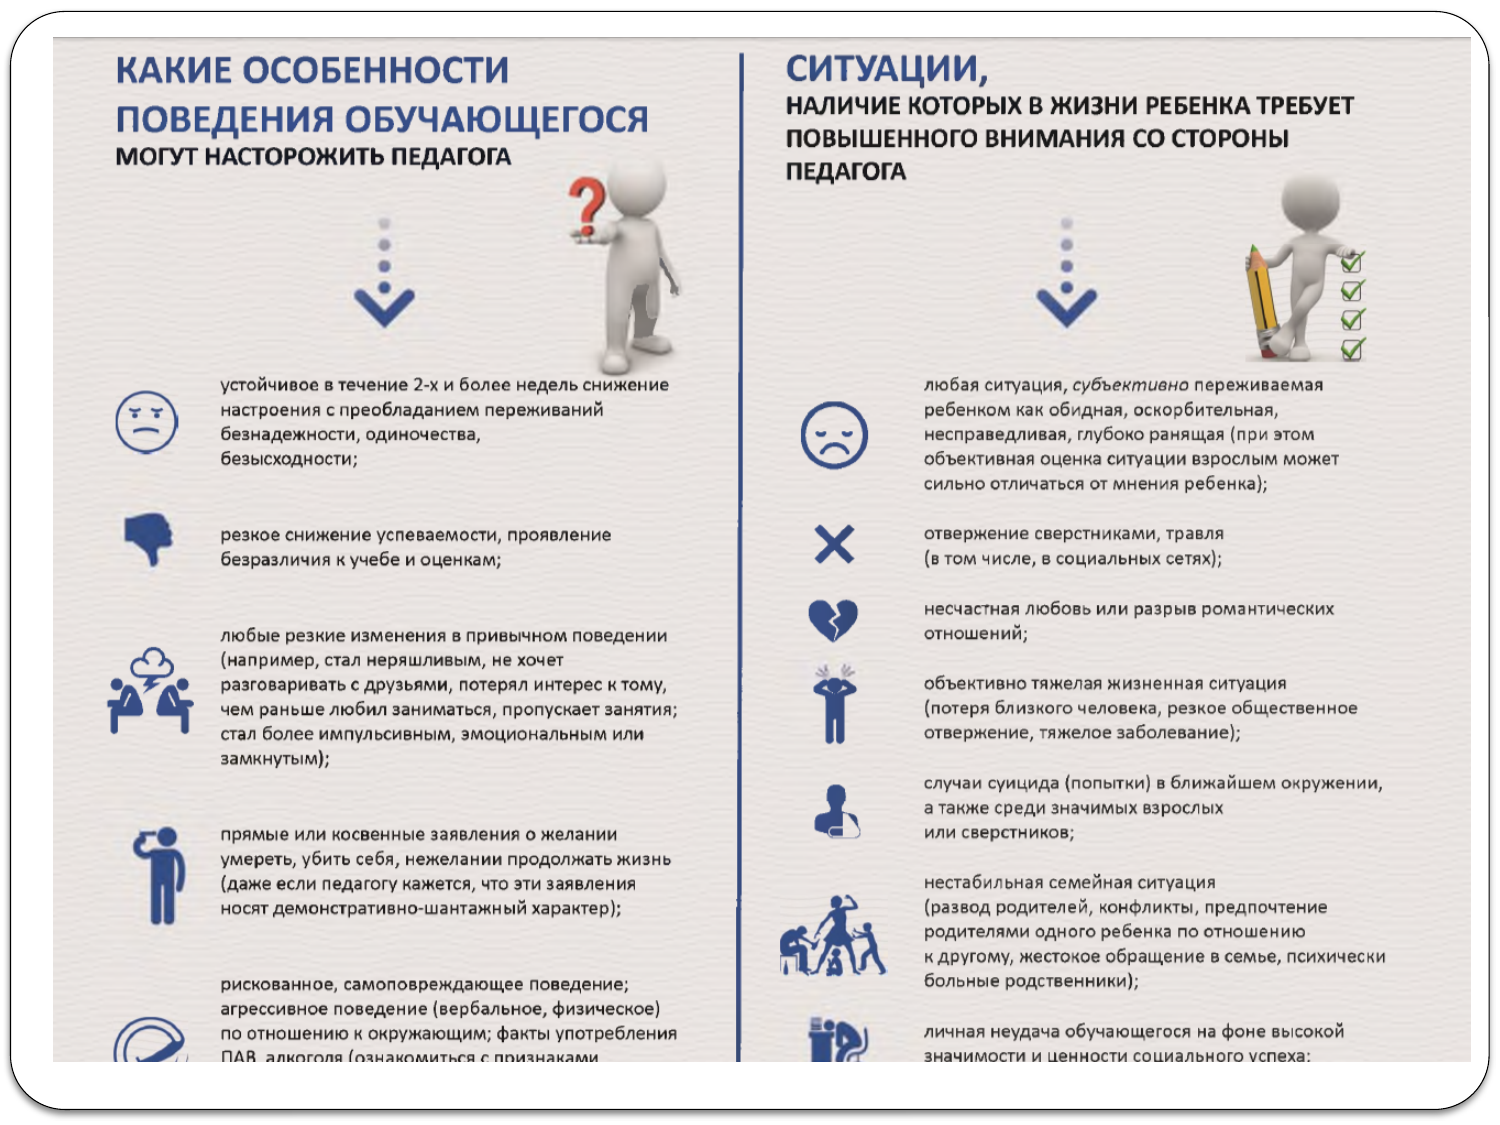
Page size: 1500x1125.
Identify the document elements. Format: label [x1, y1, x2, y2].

picture [52, 37, 1471, 1062]
